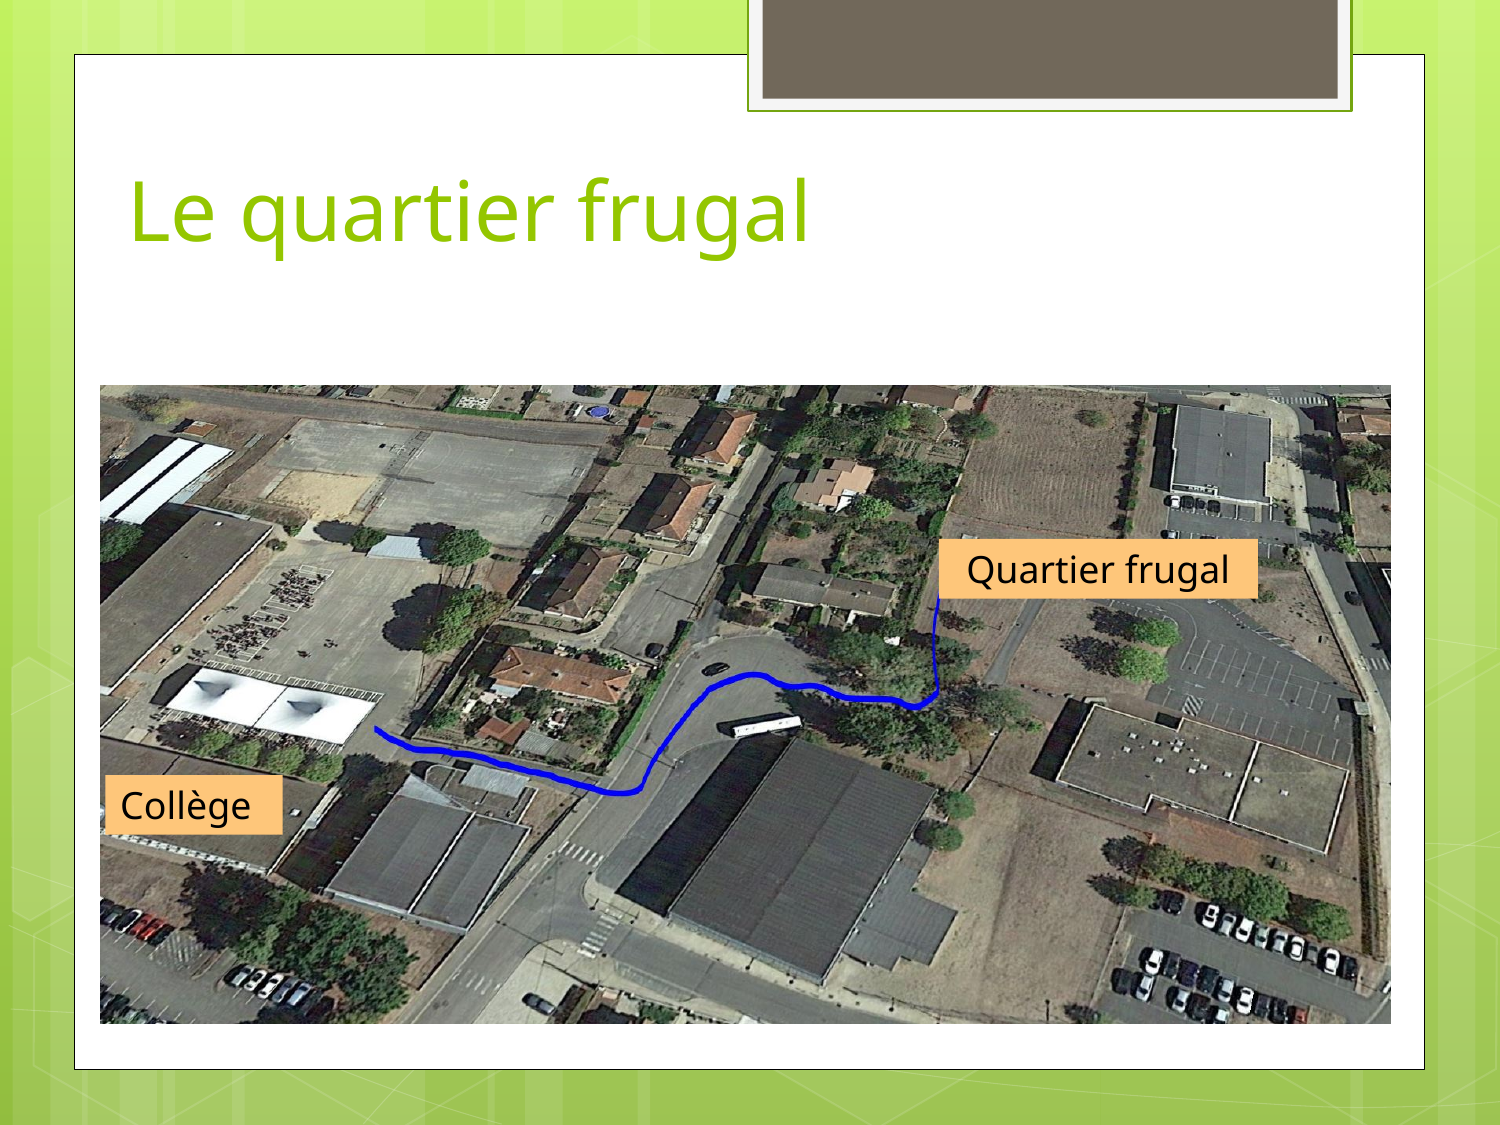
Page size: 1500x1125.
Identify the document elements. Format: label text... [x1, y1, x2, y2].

title Le quartier frugal [112, 78, 1265, 266]
picture [100, 385, 1392, 1024]
